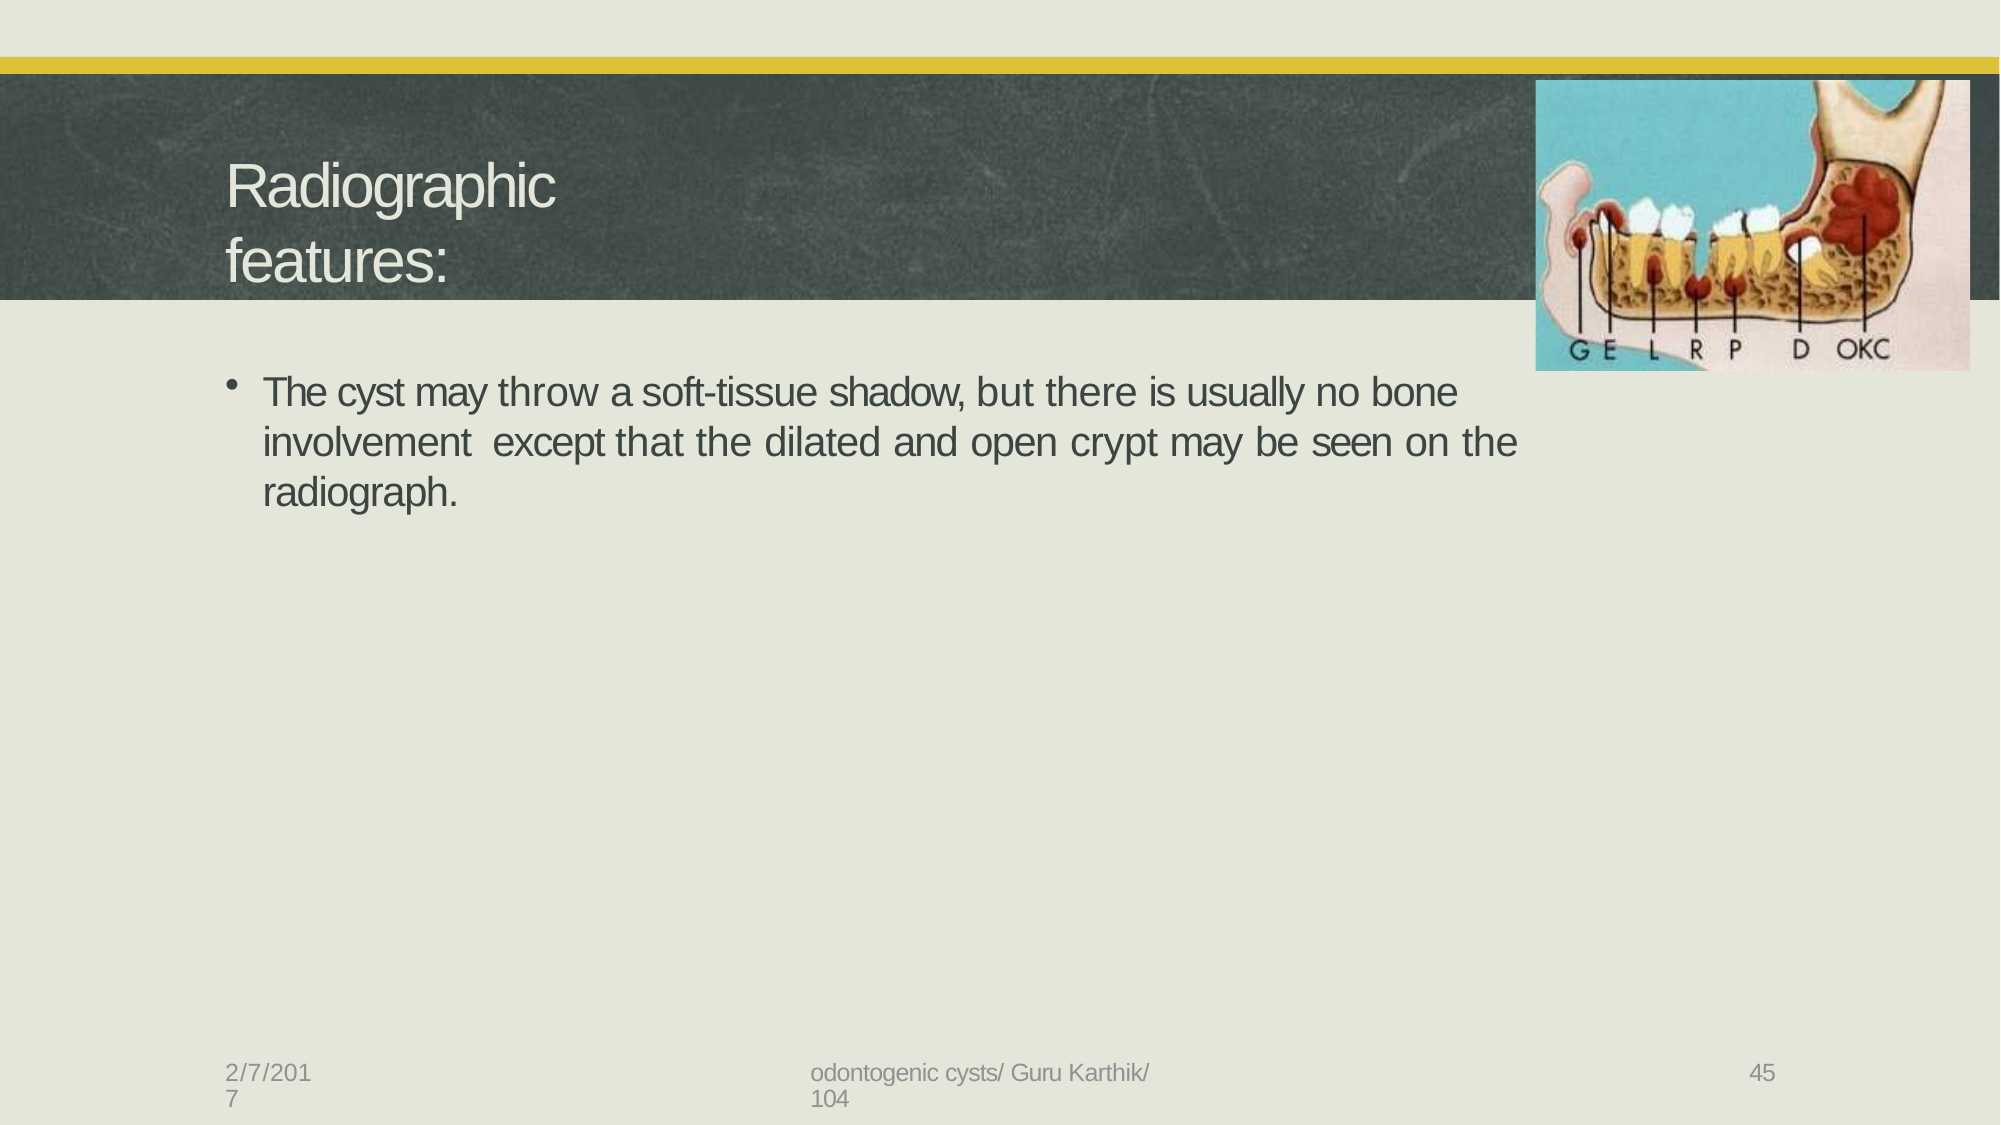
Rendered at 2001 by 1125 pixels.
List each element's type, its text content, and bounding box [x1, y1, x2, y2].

slide_number 45 [1745, 1060, 1779, 1125]
footer odontogenic cysts/ Guru Karthik/ 104 [808, 1060, 1192, 1125]
text_box [1535, 80, 1971, 371]
text_box The cyst may throw a soft-tissue shadow, but there is usually no bone involvement except that the dilated and open crypt may be seen on the radiograph. [222, 362, 1657, 515]
title Radiographic features: [222, 142, 797, 333]
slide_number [222, 1060, 323, 1125]
picture [0, 74, 2000, 300]
